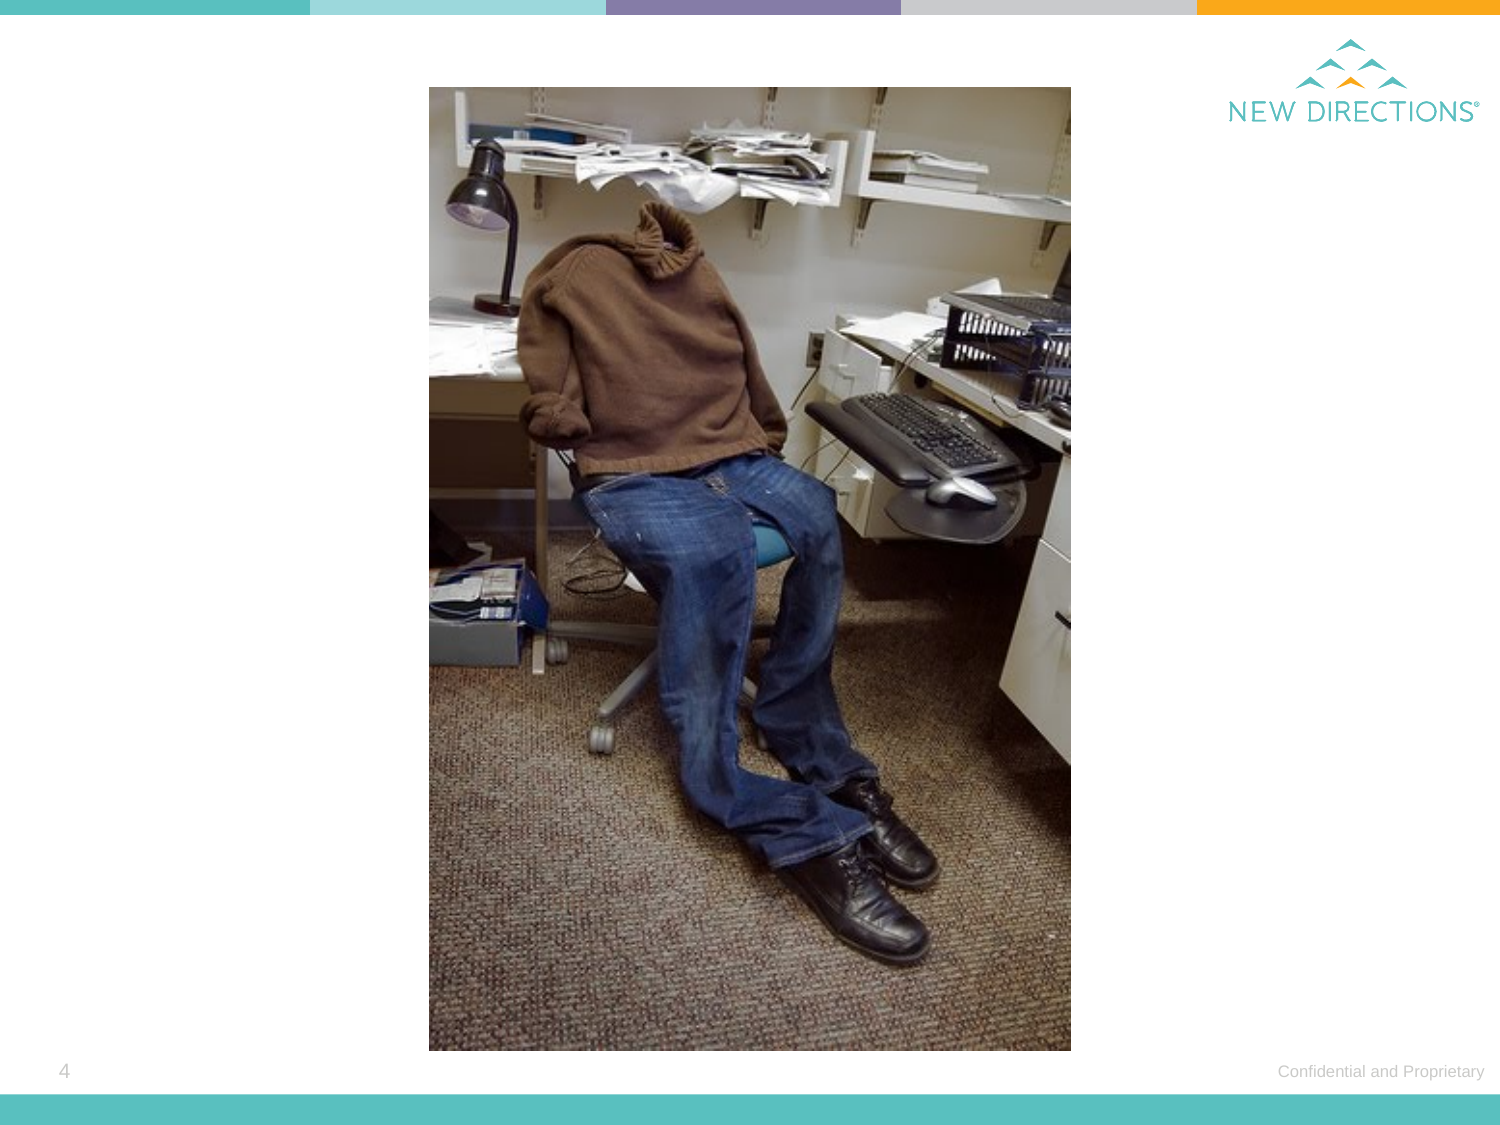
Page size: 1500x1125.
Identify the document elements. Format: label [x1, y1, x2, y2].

list [429, 86, 1071, 1051]
